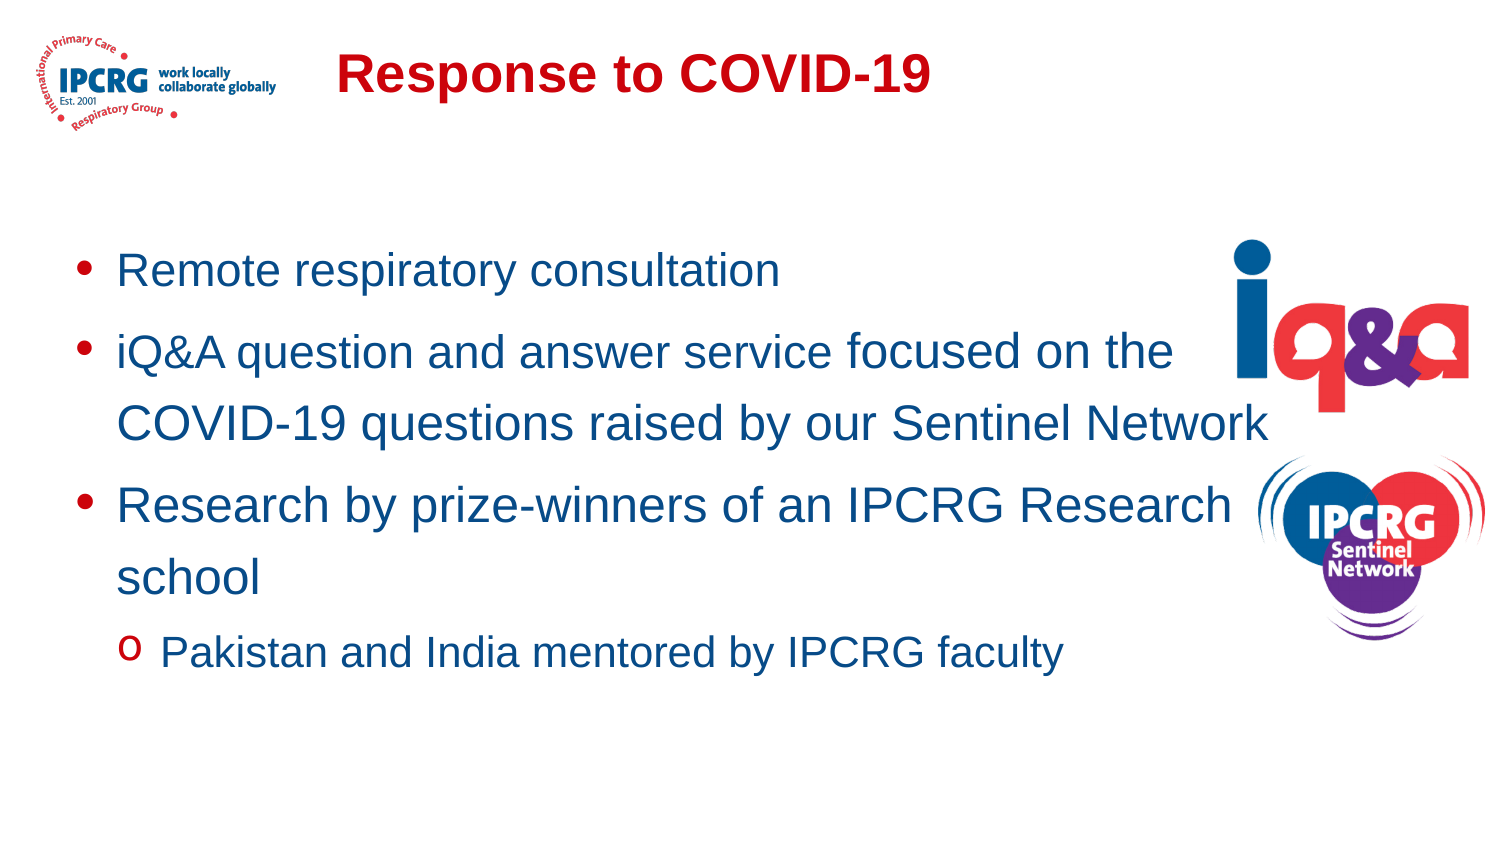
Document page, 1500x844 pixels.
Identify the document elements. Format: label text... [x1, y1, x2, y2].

list Remote respiratory consultation iQ&A question and answer service focused on the COVID-19 questions raised by our Sentinel Network Research by prize-winners of an IPCRG Research school Pakistan and India mentored by IPCRG faculty [58, 221, 1335, 748]
title Response to COVID-19 [321, 29, 1500, 124]
picture [1223, 199, 1492, 667]
picture [36, 36, 276, 131]
